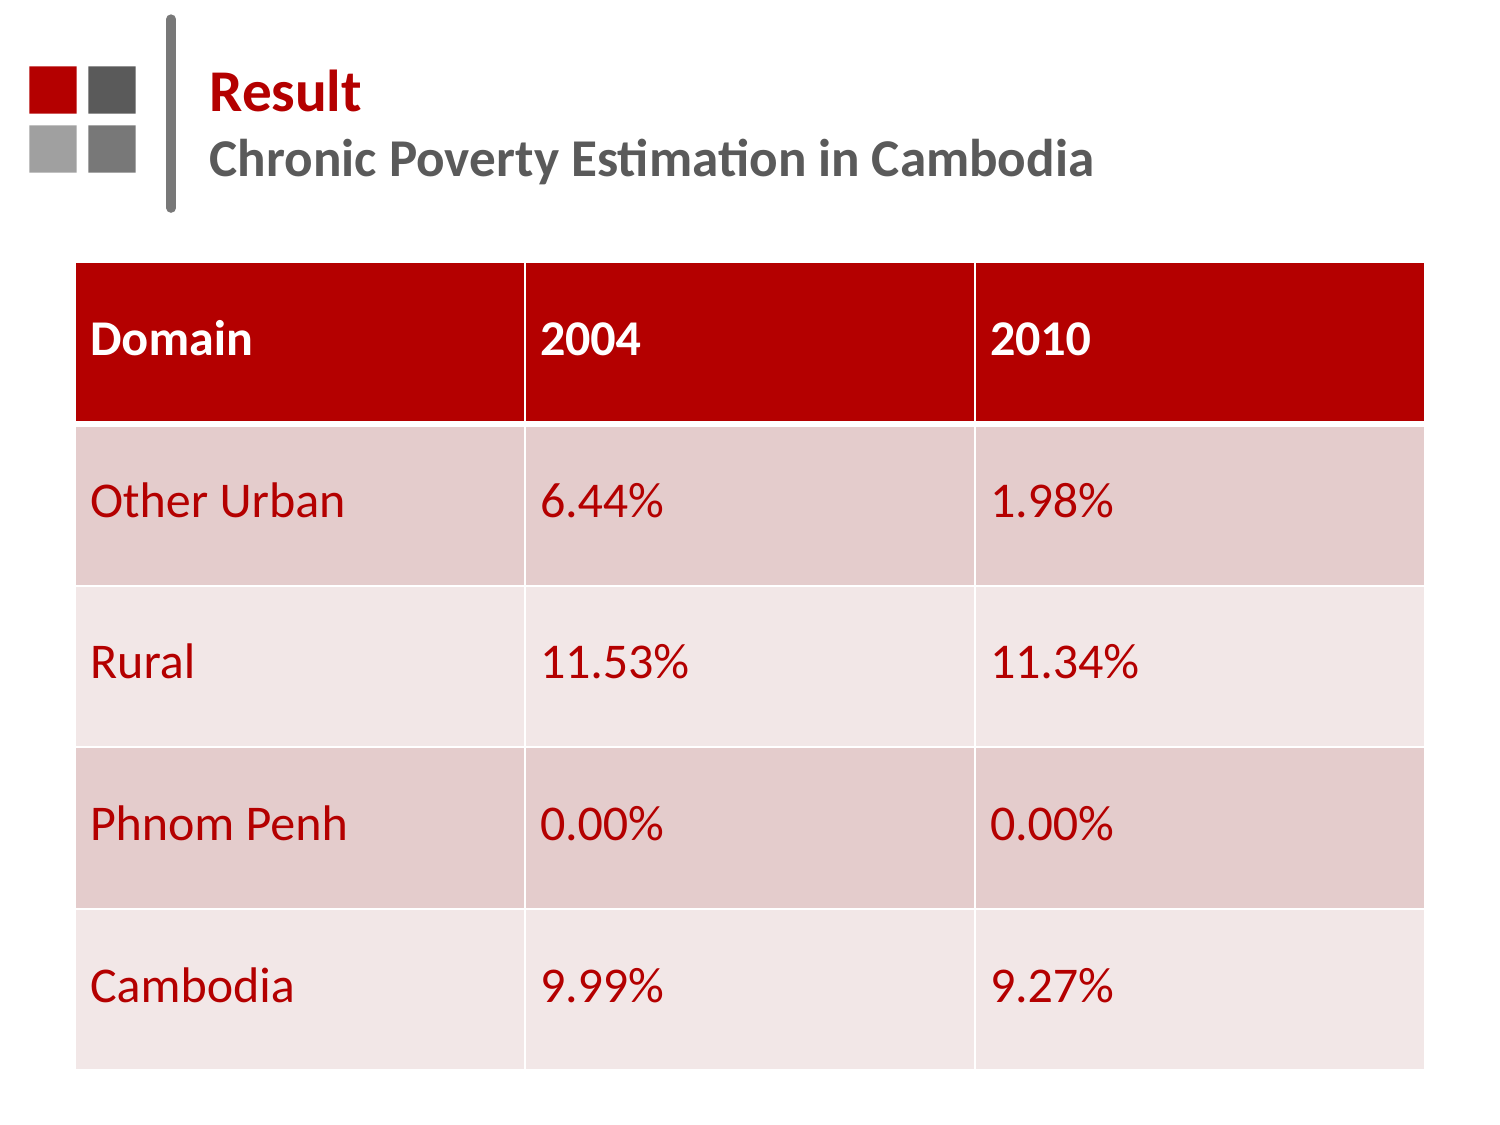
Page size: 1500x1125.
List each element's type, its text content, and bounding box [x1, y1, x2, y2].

table_header 2010 [976, 263, 1424, 421]
table_cell 1.98% [976, 427, 1424, 585]
table_header Domain [76, 263, 524, 421]
table_cell Other Urban [76, 427, 524, 585]
table_cell 9.99% [526, 910, 974, 1069]
title Result Chronic Poverty Estimation in Cambodia [194, 42, 1390, 197]
table_cell Rural [76, 587, 524, 746]
table_cell 0.00% [526, 748, 974, 908]
table_cell Cambodia [76, 910, 524, 1069]
table_cell 0.00% [976, 748, 1424, 908]
table_cell 11.53% [526, 587, 974, 746]
table_header 2004 [526, 263, 974, 421]
table_cell 9.27% [976, 910, 1424, 1069]
table_cell 6.44% [526, 427, 974, 585]
table_cell Phnom Penh [76, 748, 524, 908]
table_cell 11.34% [976, 587, 1424, 746]
